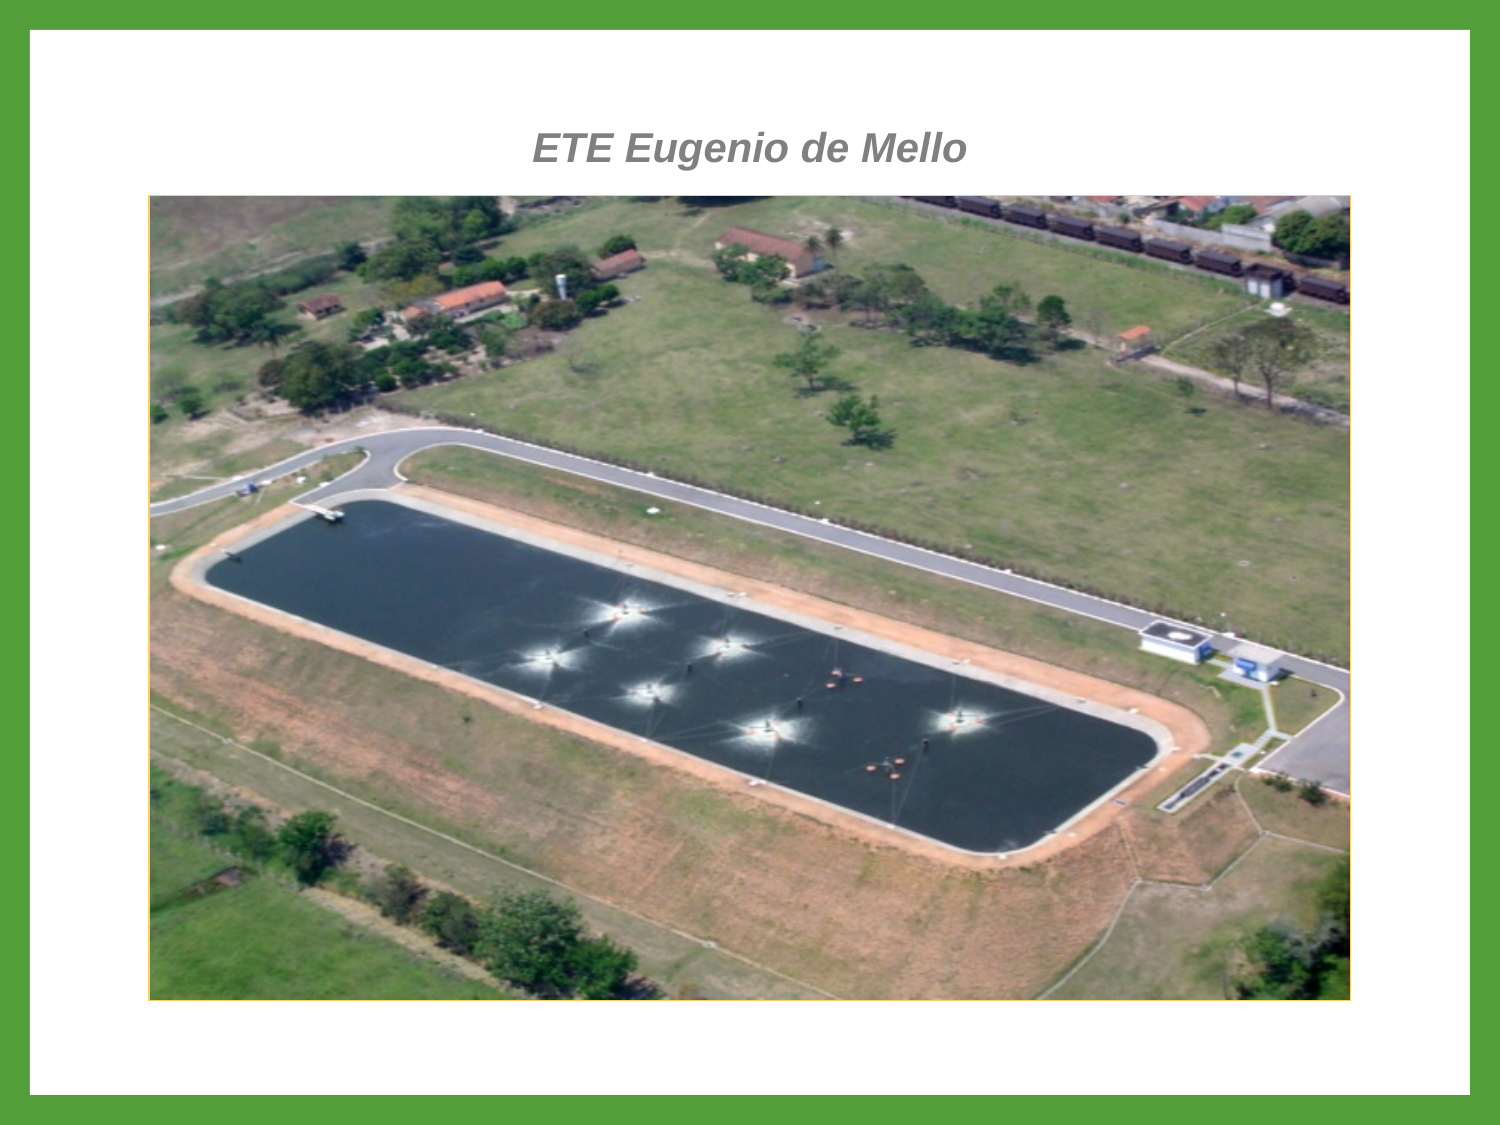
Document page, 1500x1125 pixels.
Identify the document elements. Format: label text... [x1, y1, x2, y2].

text_box ETE Eugenio de Mello [517, 113, 983, 179]
picture [149, 195, 1351, 1001]
